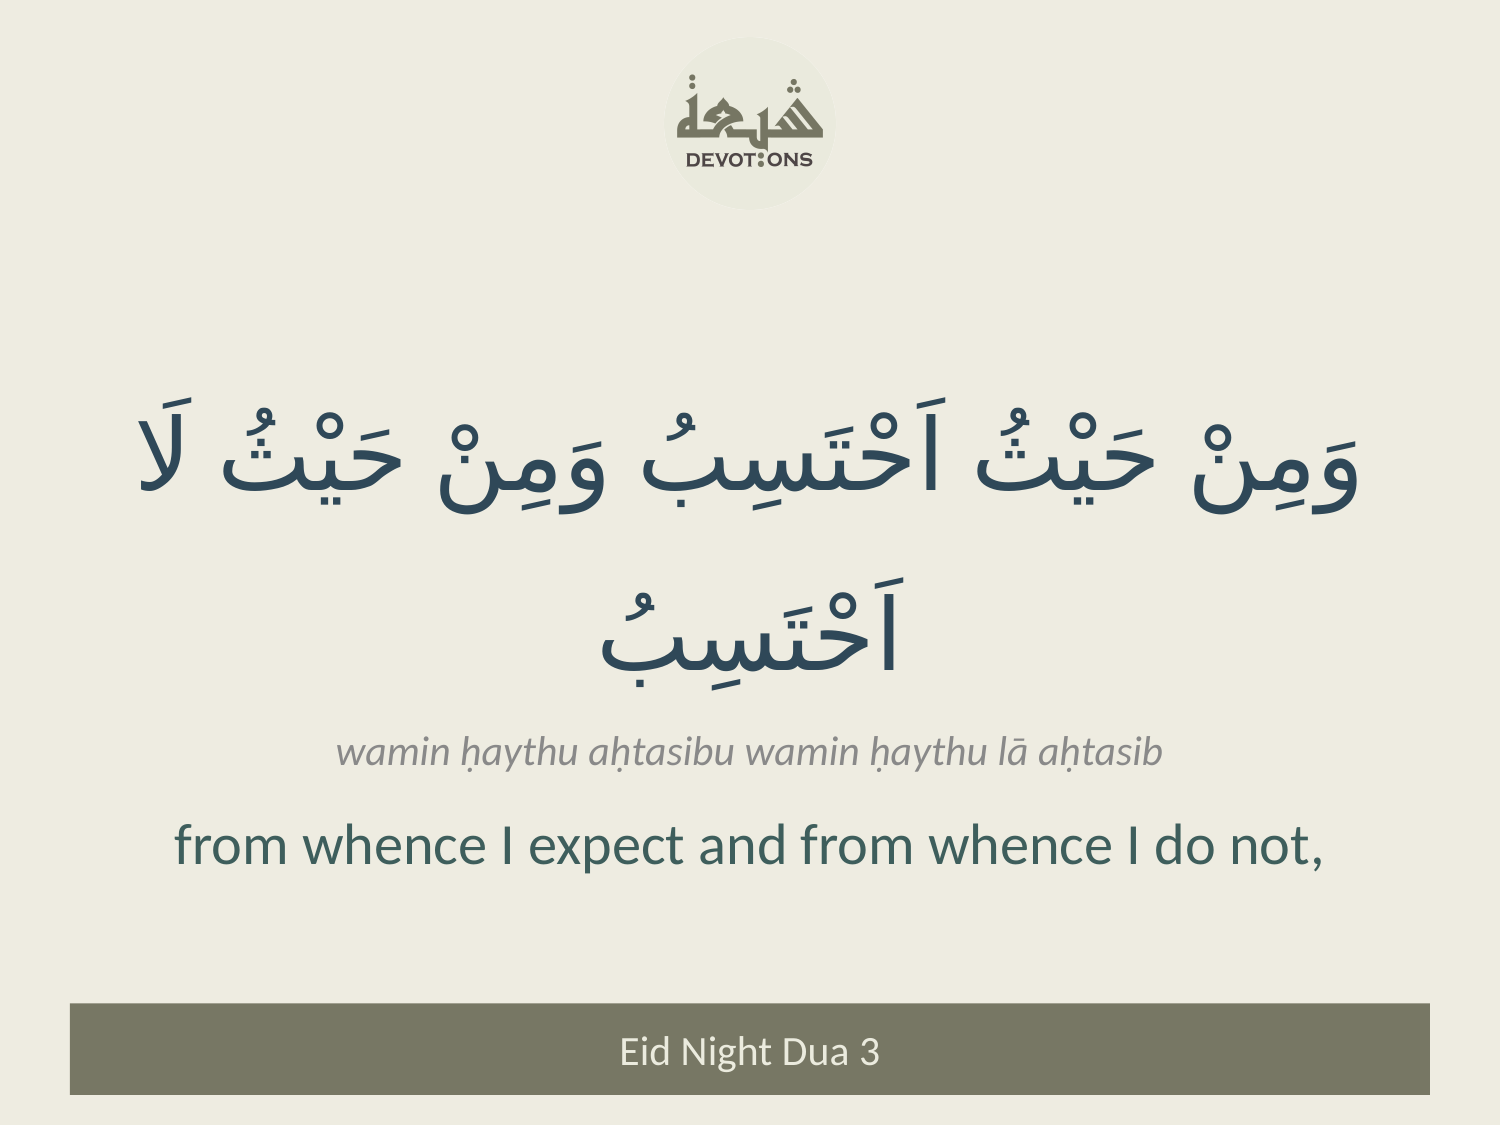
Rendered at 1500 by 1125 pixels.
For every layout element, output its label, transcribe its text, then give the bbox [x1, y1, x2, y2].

list وَمِنْ حَيْثُ اَحْتَسِبُ وَمِنْ حَيْثُ لَا اَحْتَسِبُ wamin ḥaythu aḥtasibu wamin ḥaythu lā aḥtasib from whence I expect and from whence I do not, [69, 203, 1430, 1003]
picture [656, 29, 844, 203]
list Eid Night Dua 3 [69, 1003, 1430, 1095]
